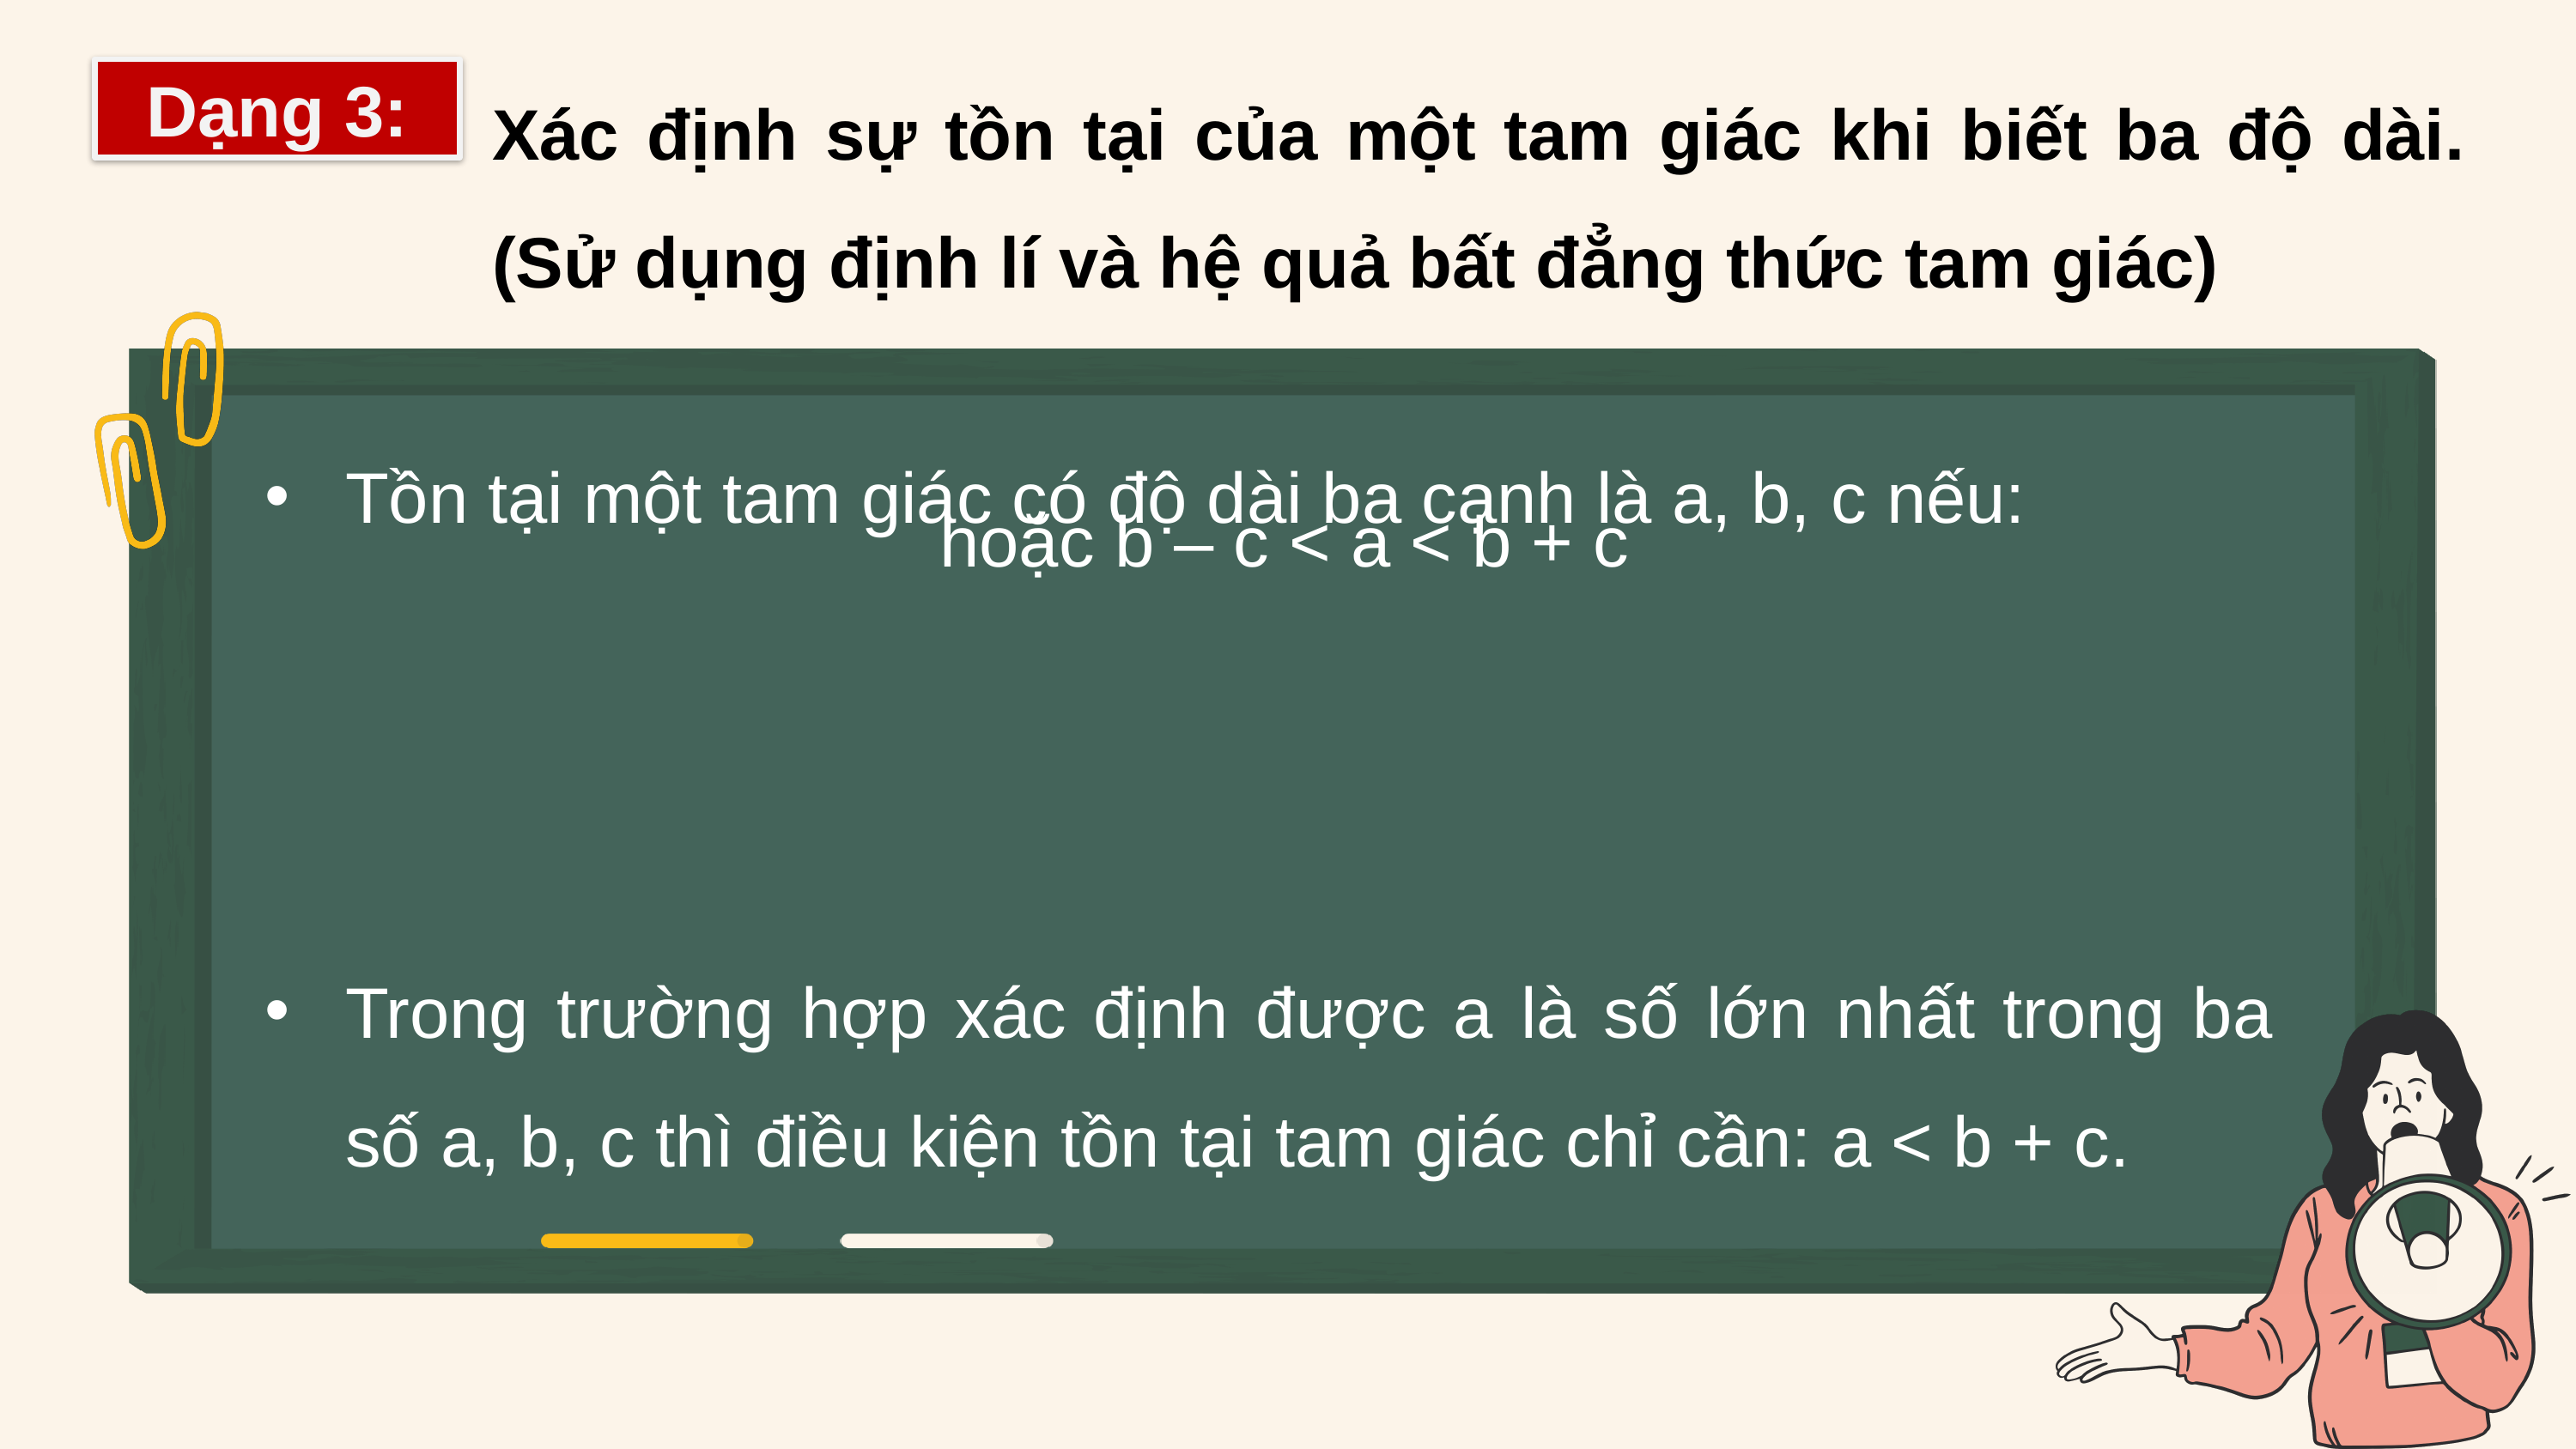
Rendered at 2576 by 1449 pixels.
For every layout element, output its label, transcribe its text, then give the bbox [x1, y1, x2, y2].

text_box Dạng 3: [94, 58, 460, 158]
text_box Xác định sự tồn tại của một tam giác khi biết ba độ dài. (Sử dụng định lí và hệ quả bất đẳng thức tam giác) [479, 39, 2480, 309]
picture [94, 312, 2572, 1449]
